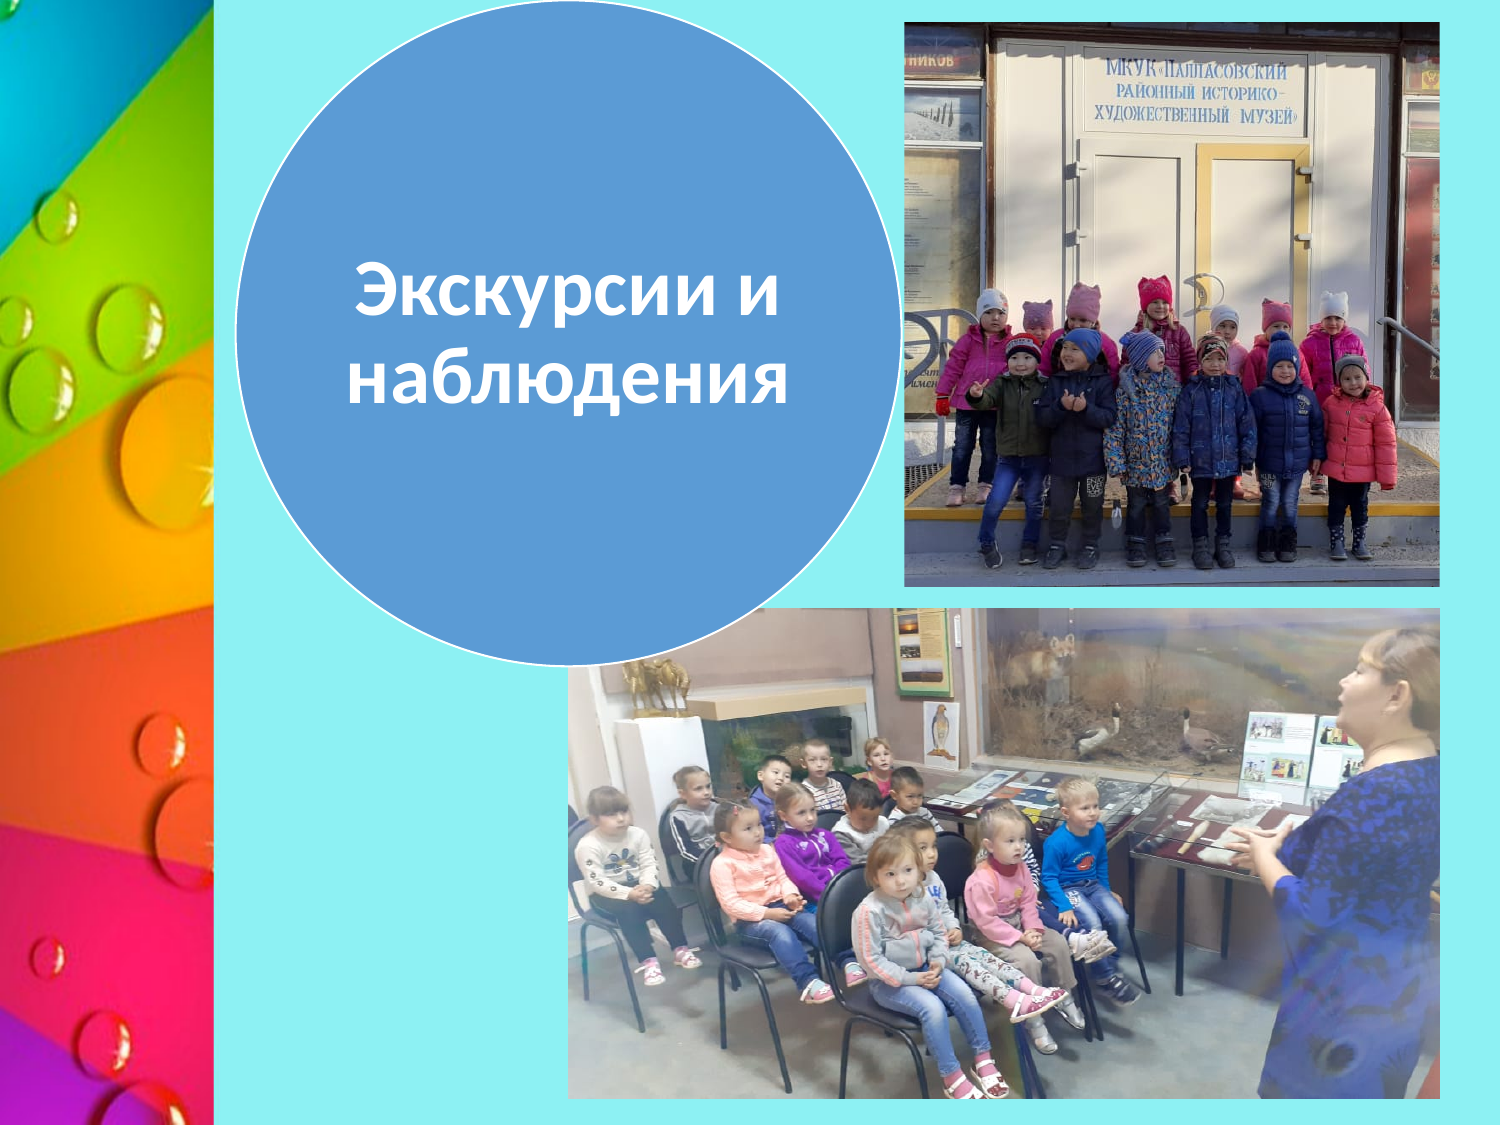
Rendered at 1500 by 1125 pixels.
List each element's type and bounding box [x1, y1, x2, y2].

text_box [68, 0, 1069, 667]
picture [0, 0, 1500, 1125]
